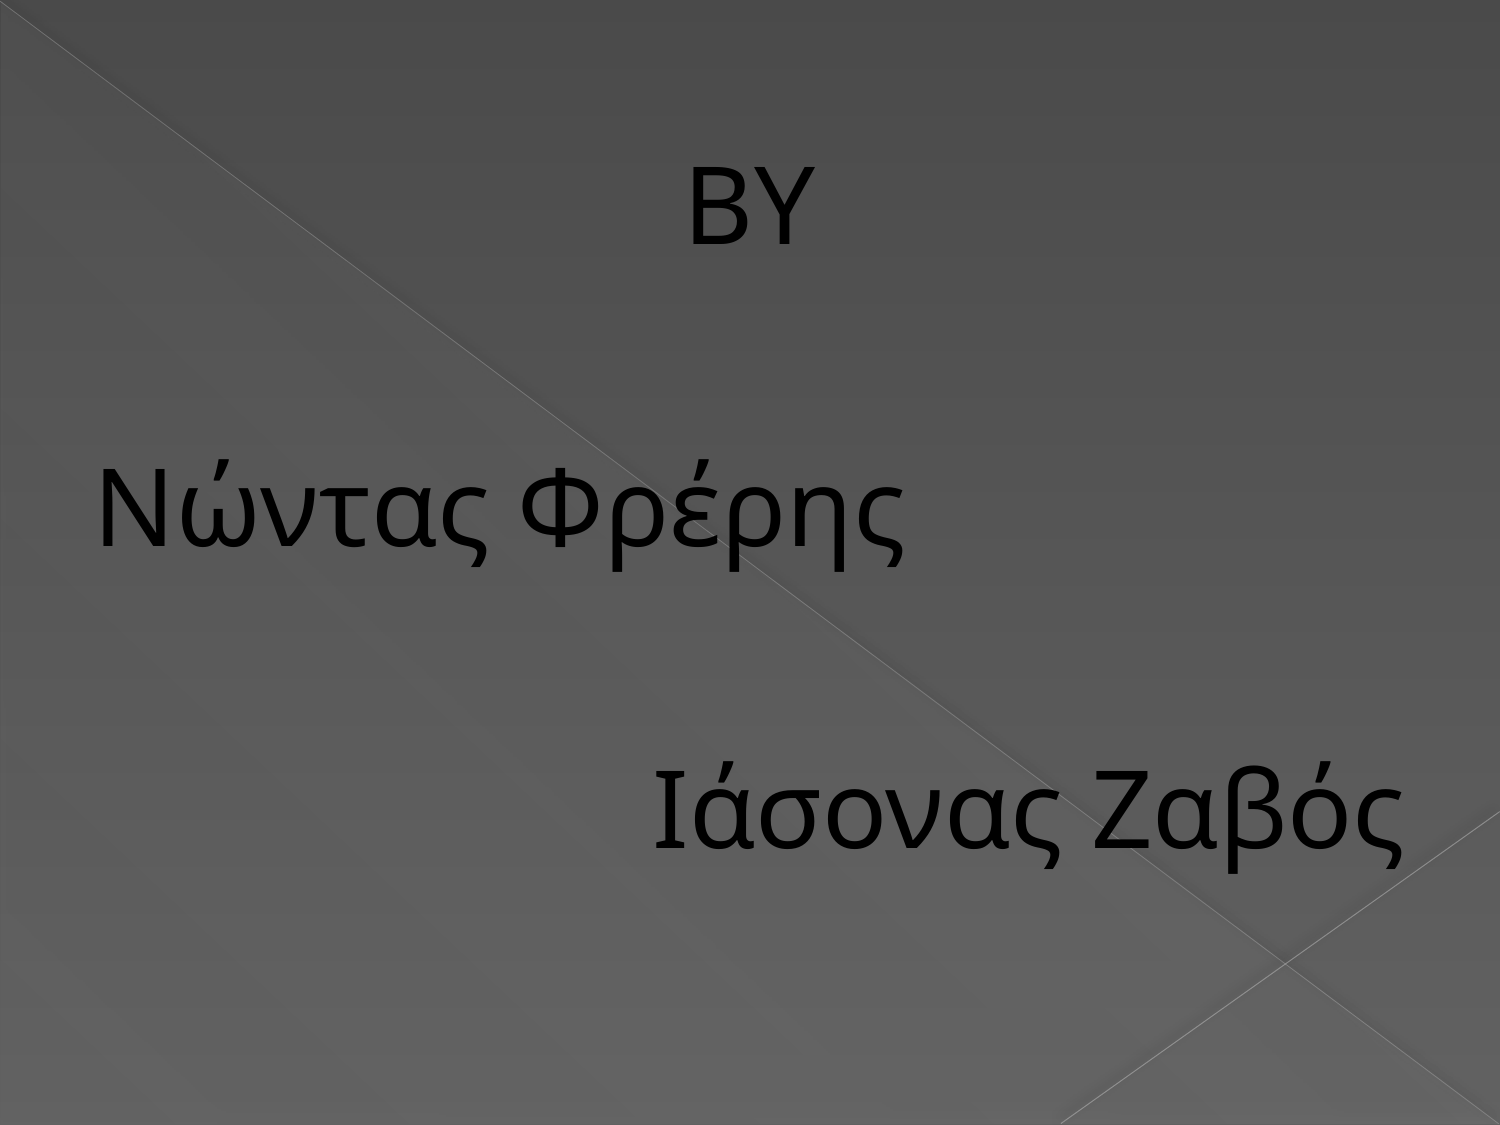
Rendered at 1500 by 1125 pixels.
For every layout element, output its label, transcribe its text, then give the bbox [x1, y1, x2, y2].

list BY Nώντας Φρέρης Ιάσονας Ζαβός [70, 128, 1421, 879]
